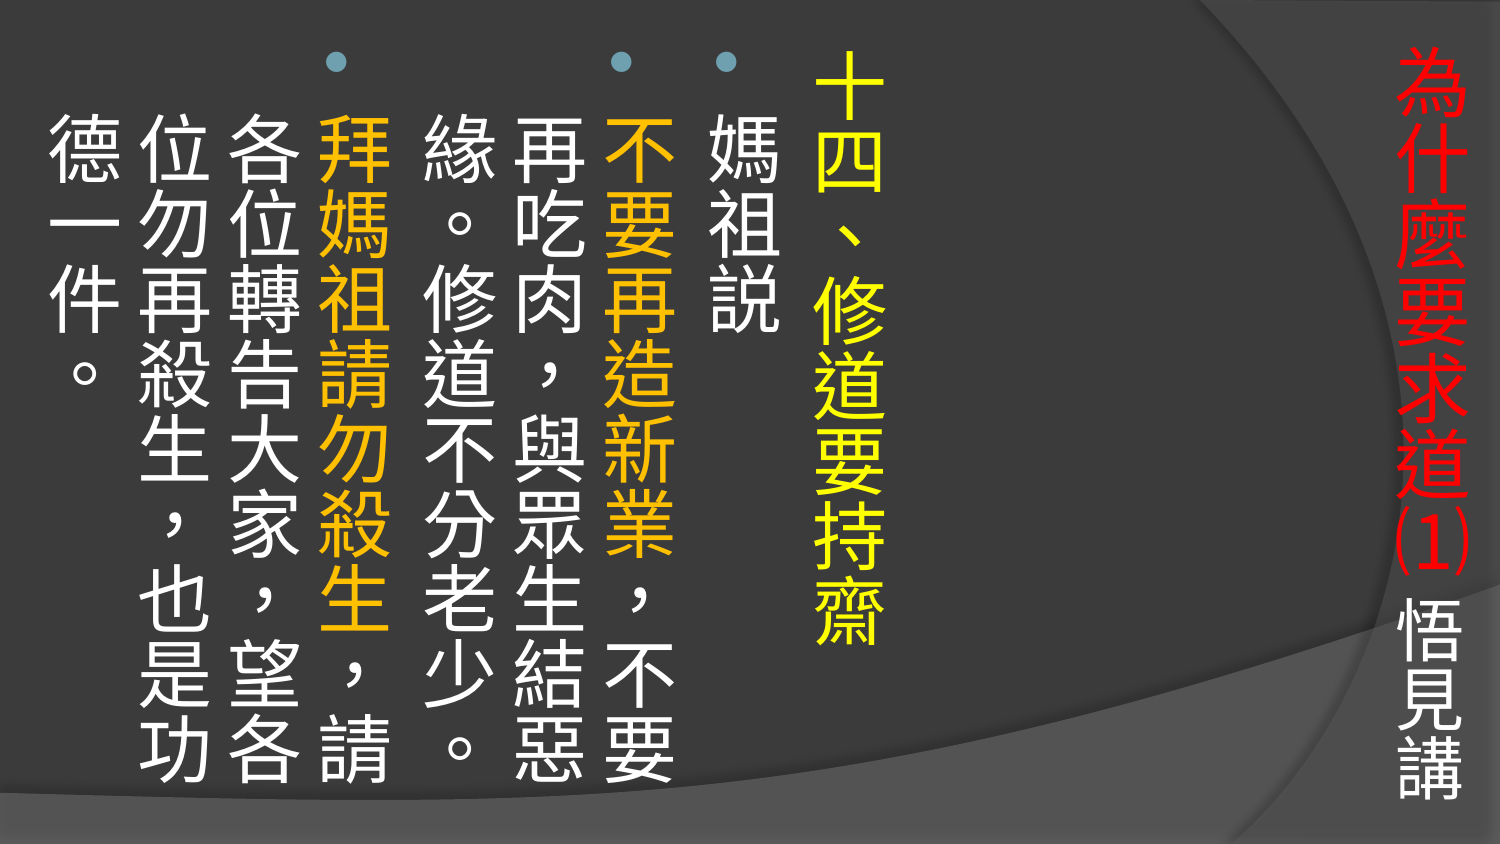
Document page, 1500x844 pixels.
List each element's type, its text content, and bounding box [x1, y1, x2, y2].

list 十四、修道要持齋 媽祖説 不要再造新業，不要再吃肉，與眾生結惡緣。修道不分老少。 拜媽祖請勿殺生，請各位轉告大家，望各位勿再殺生，也是功德一件。 [29, 27, 1365, 820]
title 為什麼要求道⑴ 悟見講 [1376, 27, 1484, 820]
